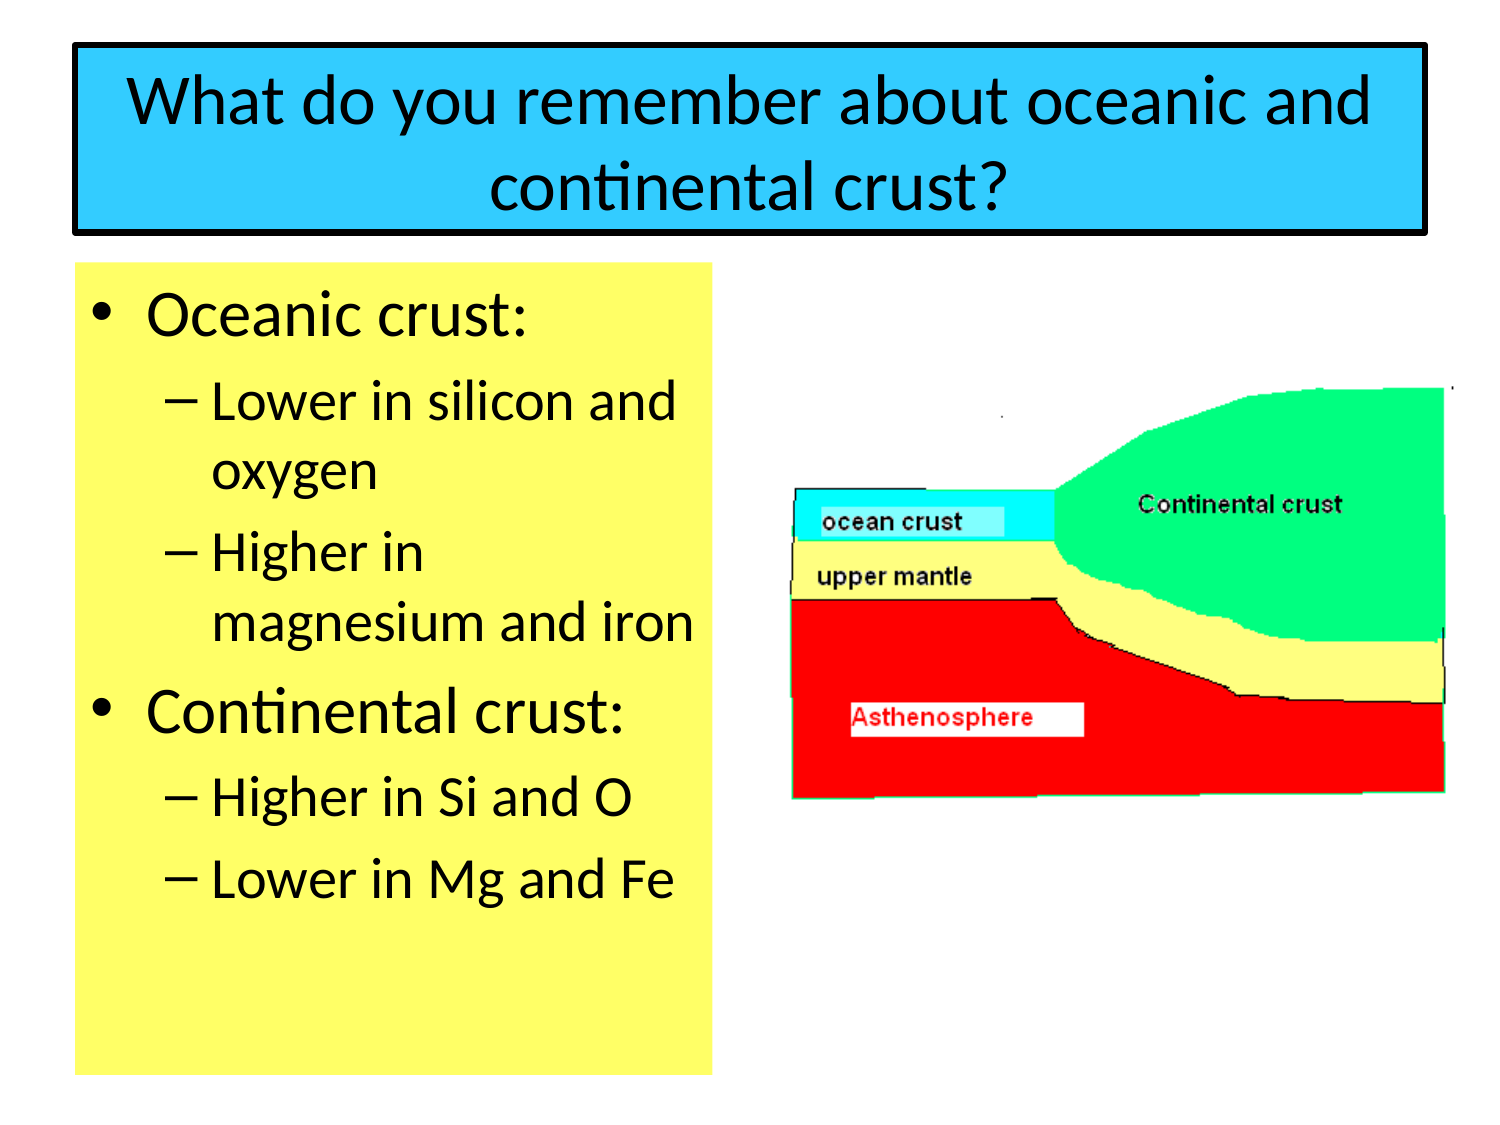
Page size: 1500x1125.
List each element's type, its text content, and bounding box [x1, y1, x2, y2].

title What do you remember about oceanic and continental crust? [75, 45, 1425, 233]
picture [662, 349, 1463, 951]
list Oceanic crust: Lower in silicon and oxygen Higher in magnesium and iron Continental crust: Higher in Si and O Lower in Mg and Fe [75, 262, 713, 1075]
